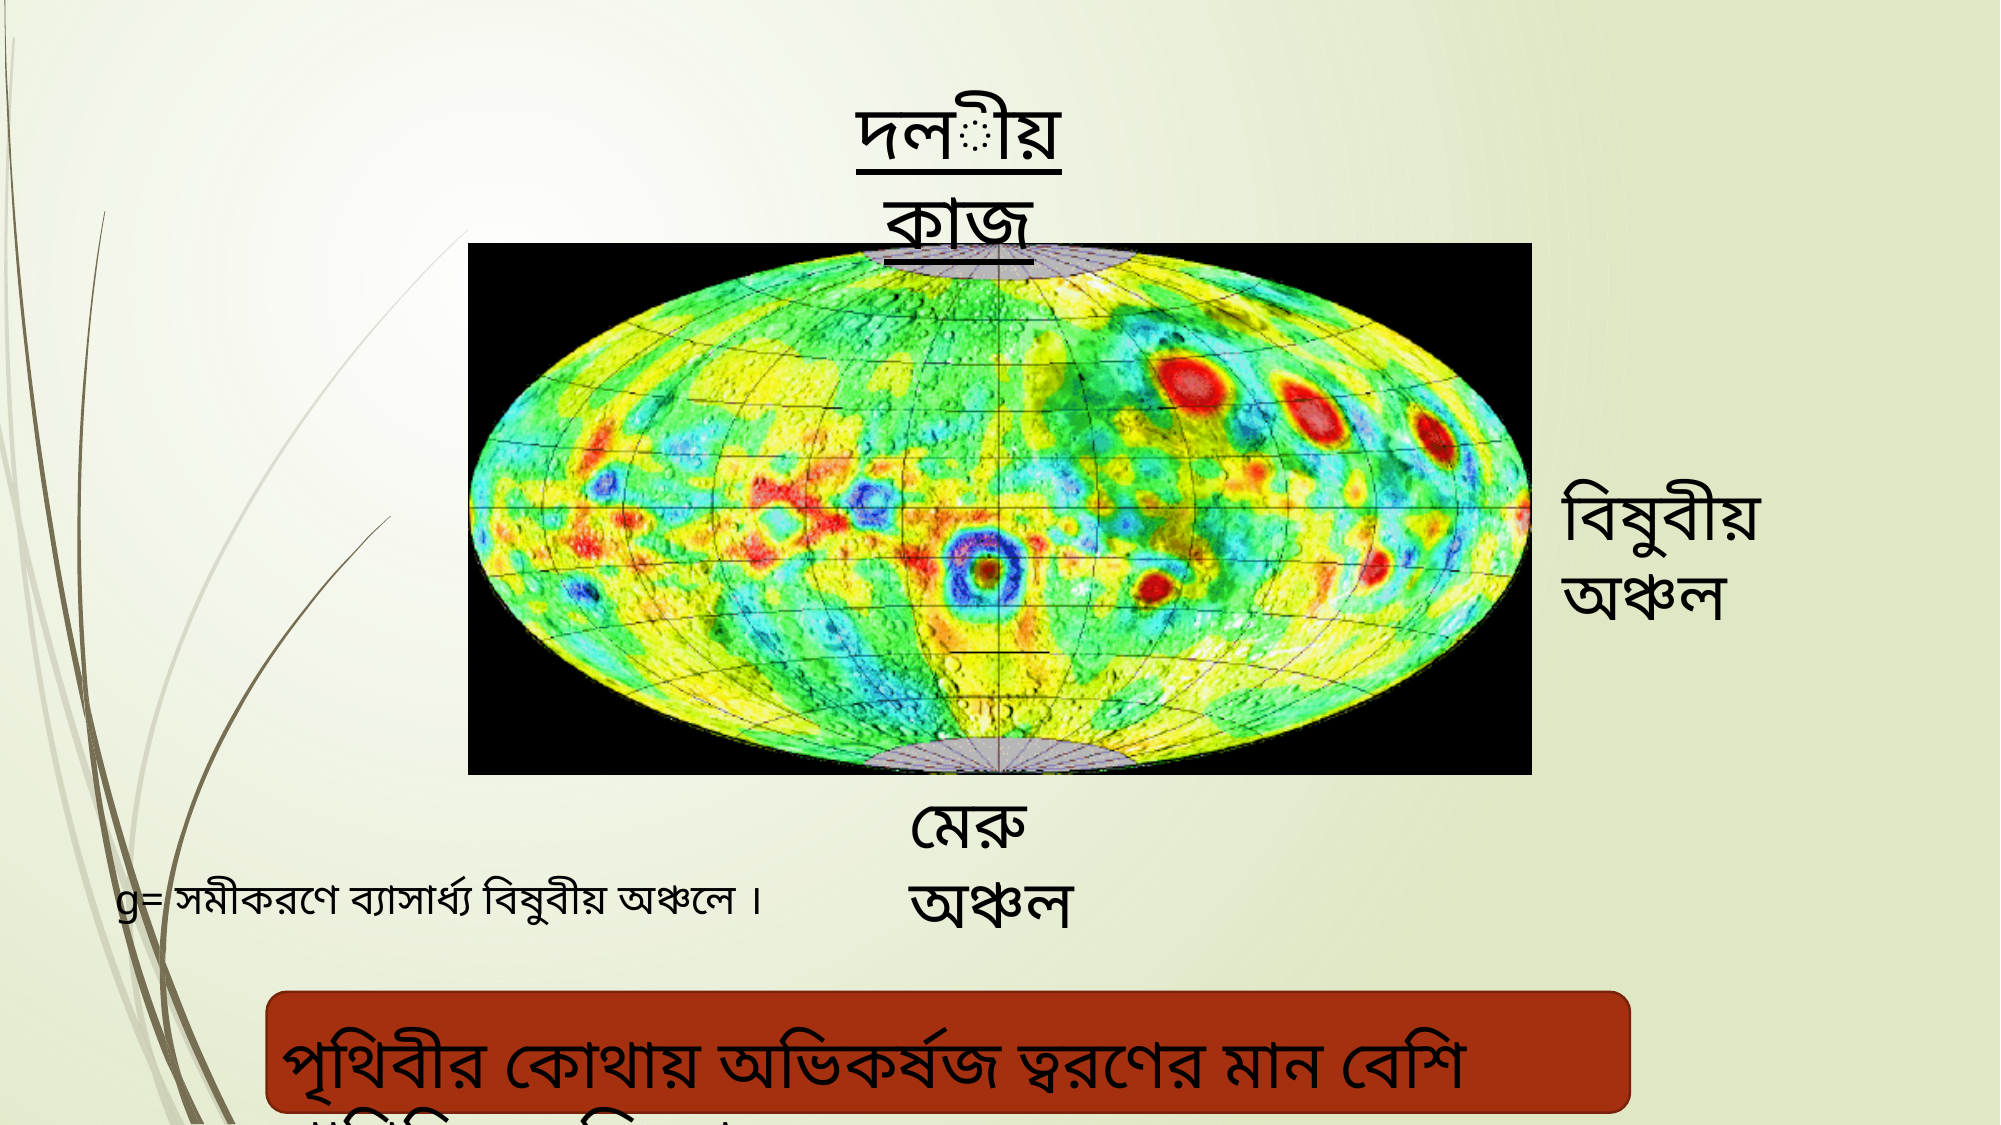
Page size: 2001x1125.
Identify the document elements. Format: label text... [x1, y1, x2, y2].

picture [468, 242, 1532, 775]
text_box মেরু অঞ্চল [894, 783, 1165, 950]
text_box বিষুবীয় অঞ্চল [1547, 466, 1875, 642]
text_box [266, 991, 1652, 1113]
text_box দলীয় কাজ [795, 77, 1122, 242]
